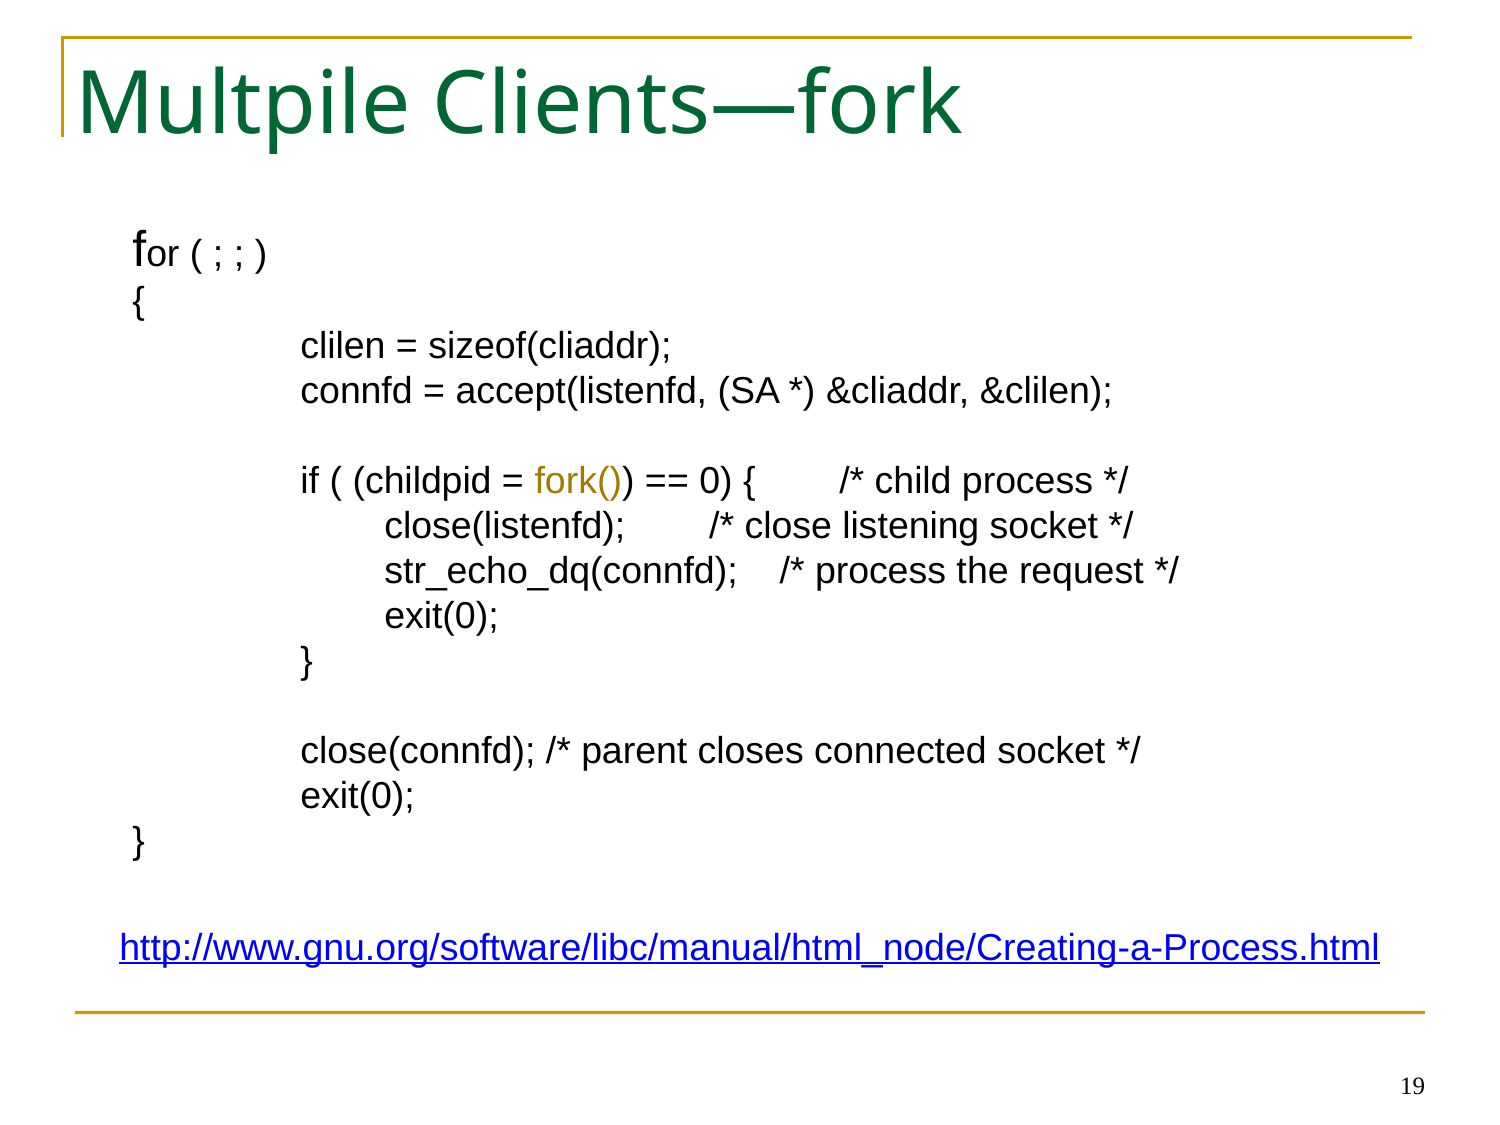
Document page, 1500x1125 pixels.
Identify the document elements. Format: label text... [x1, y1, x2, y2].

text_box 19 [1074, 1069, 1425, 1100]
title Multpile Clients—fork [75, 45, 1425, 233]
text_box for ( ; ; ) { clilen = sizeof(cliaddr); connfd = accept(listenfd, (SA *) &cliaddr, &clilen); if ( (childpid = fork()) == 0) { /* child process */ close(listenfd); /* close listening socket */ str_echo_dq(connfd); /* process the request */ exit(0); } close(connfd); /* parent closes connected socket */ exit(0); } [124, 208, 1349, 869]
text_box http://www.gnu.org/software/libc/manual/html_node/Creating-a-Process.html [111, 914, 1388, 975]
